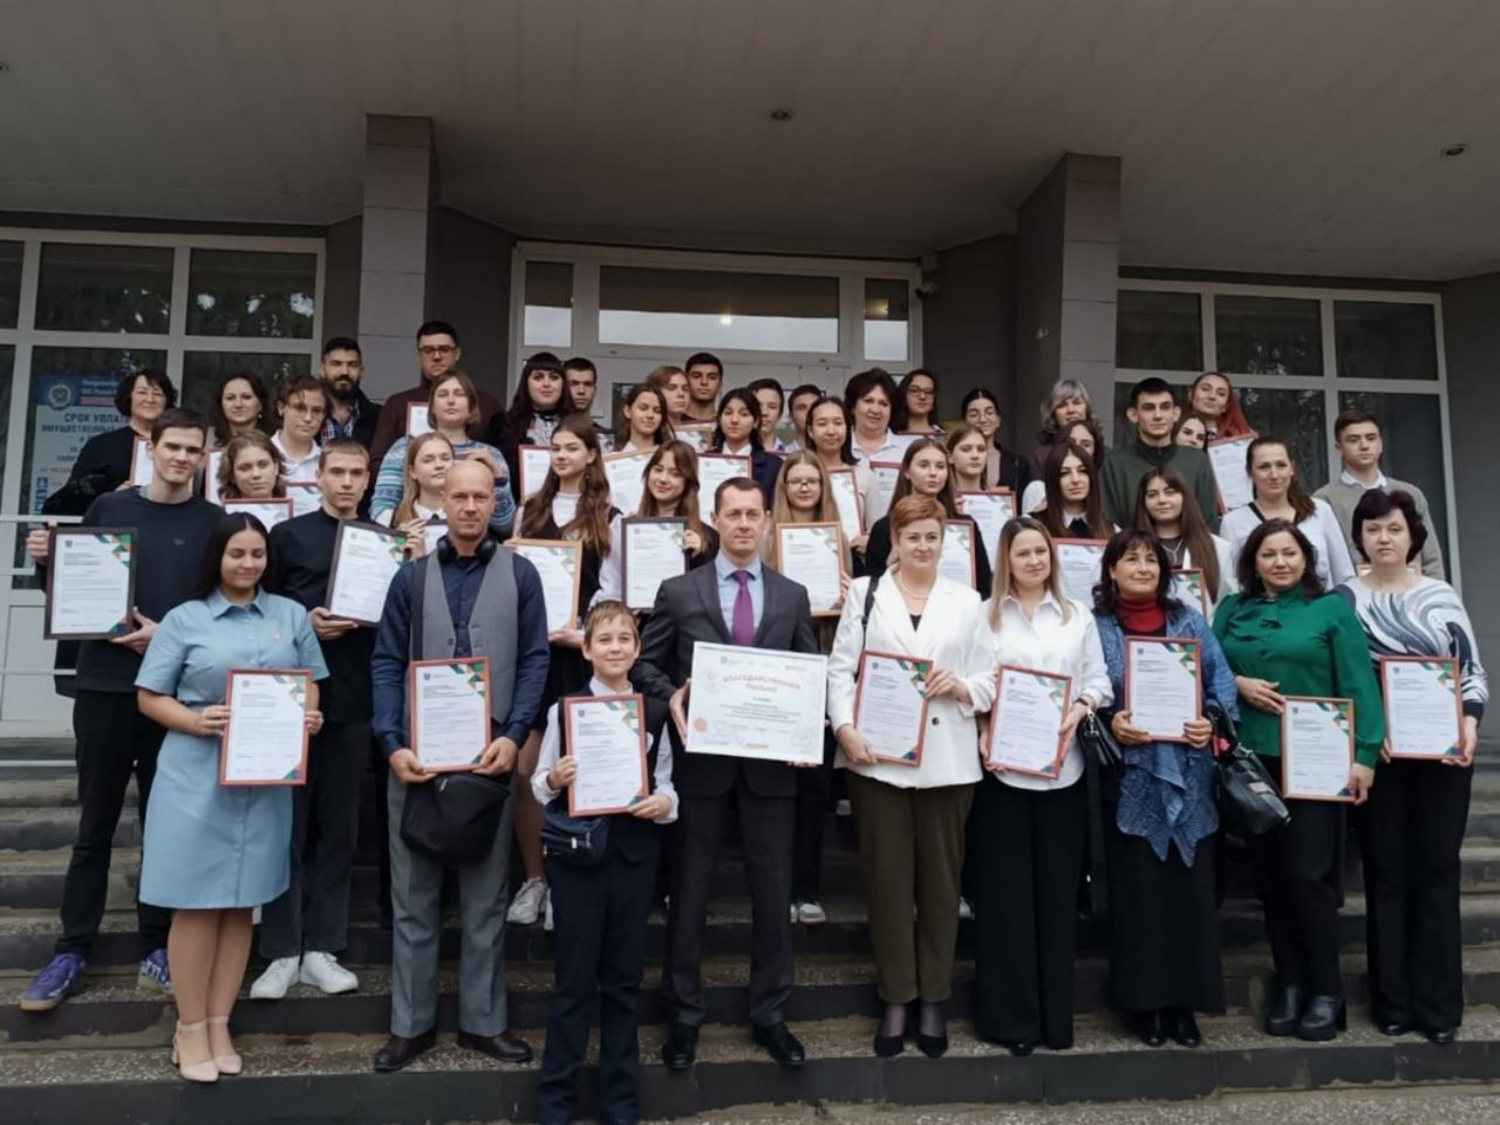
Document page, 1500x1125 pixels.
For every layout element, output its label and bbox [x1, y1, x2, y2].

list [0, 0, 1500, 1125]
